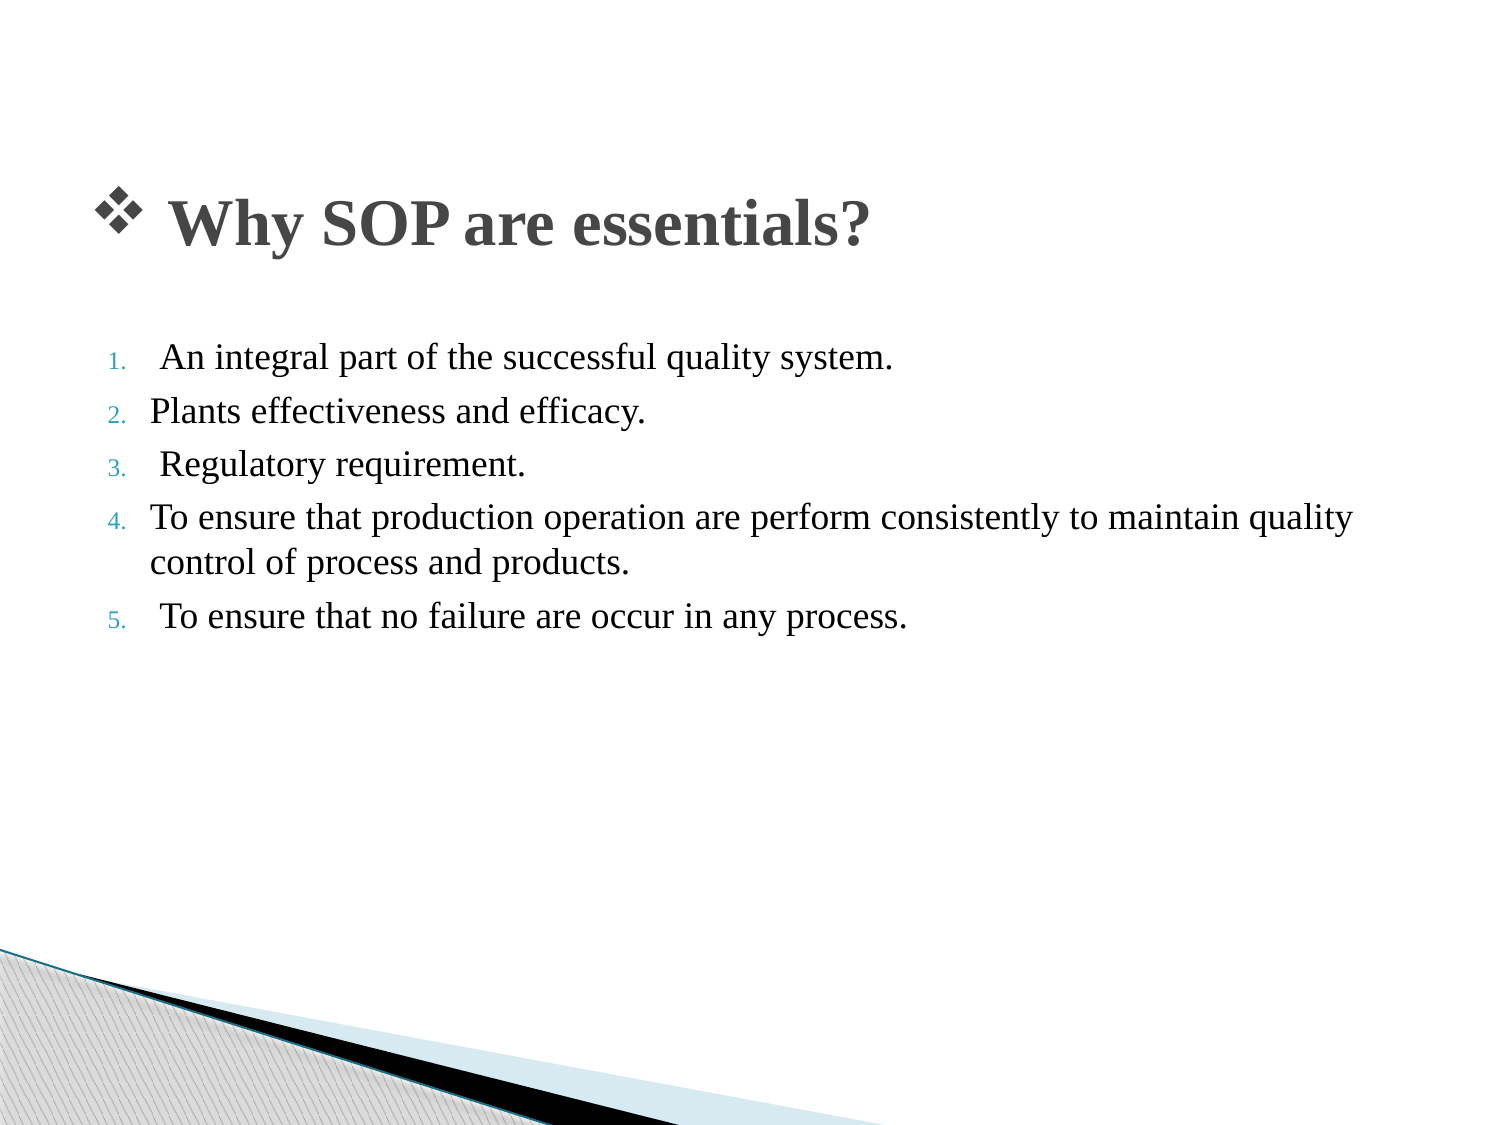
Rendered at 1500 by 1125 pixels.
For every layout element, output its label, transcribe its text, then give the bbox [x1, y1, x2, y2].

title Why SOP are essentials? [75, 125, 1425, 313]
list An integral part of the successful quality system. Plants effectiveness and efficacy. Regulatory requirement. To ensure that production operation are perform consistently to maintain quality control of process and products. To ensure that no failure are occur in any process. [75, 324, 1425, 1005]
